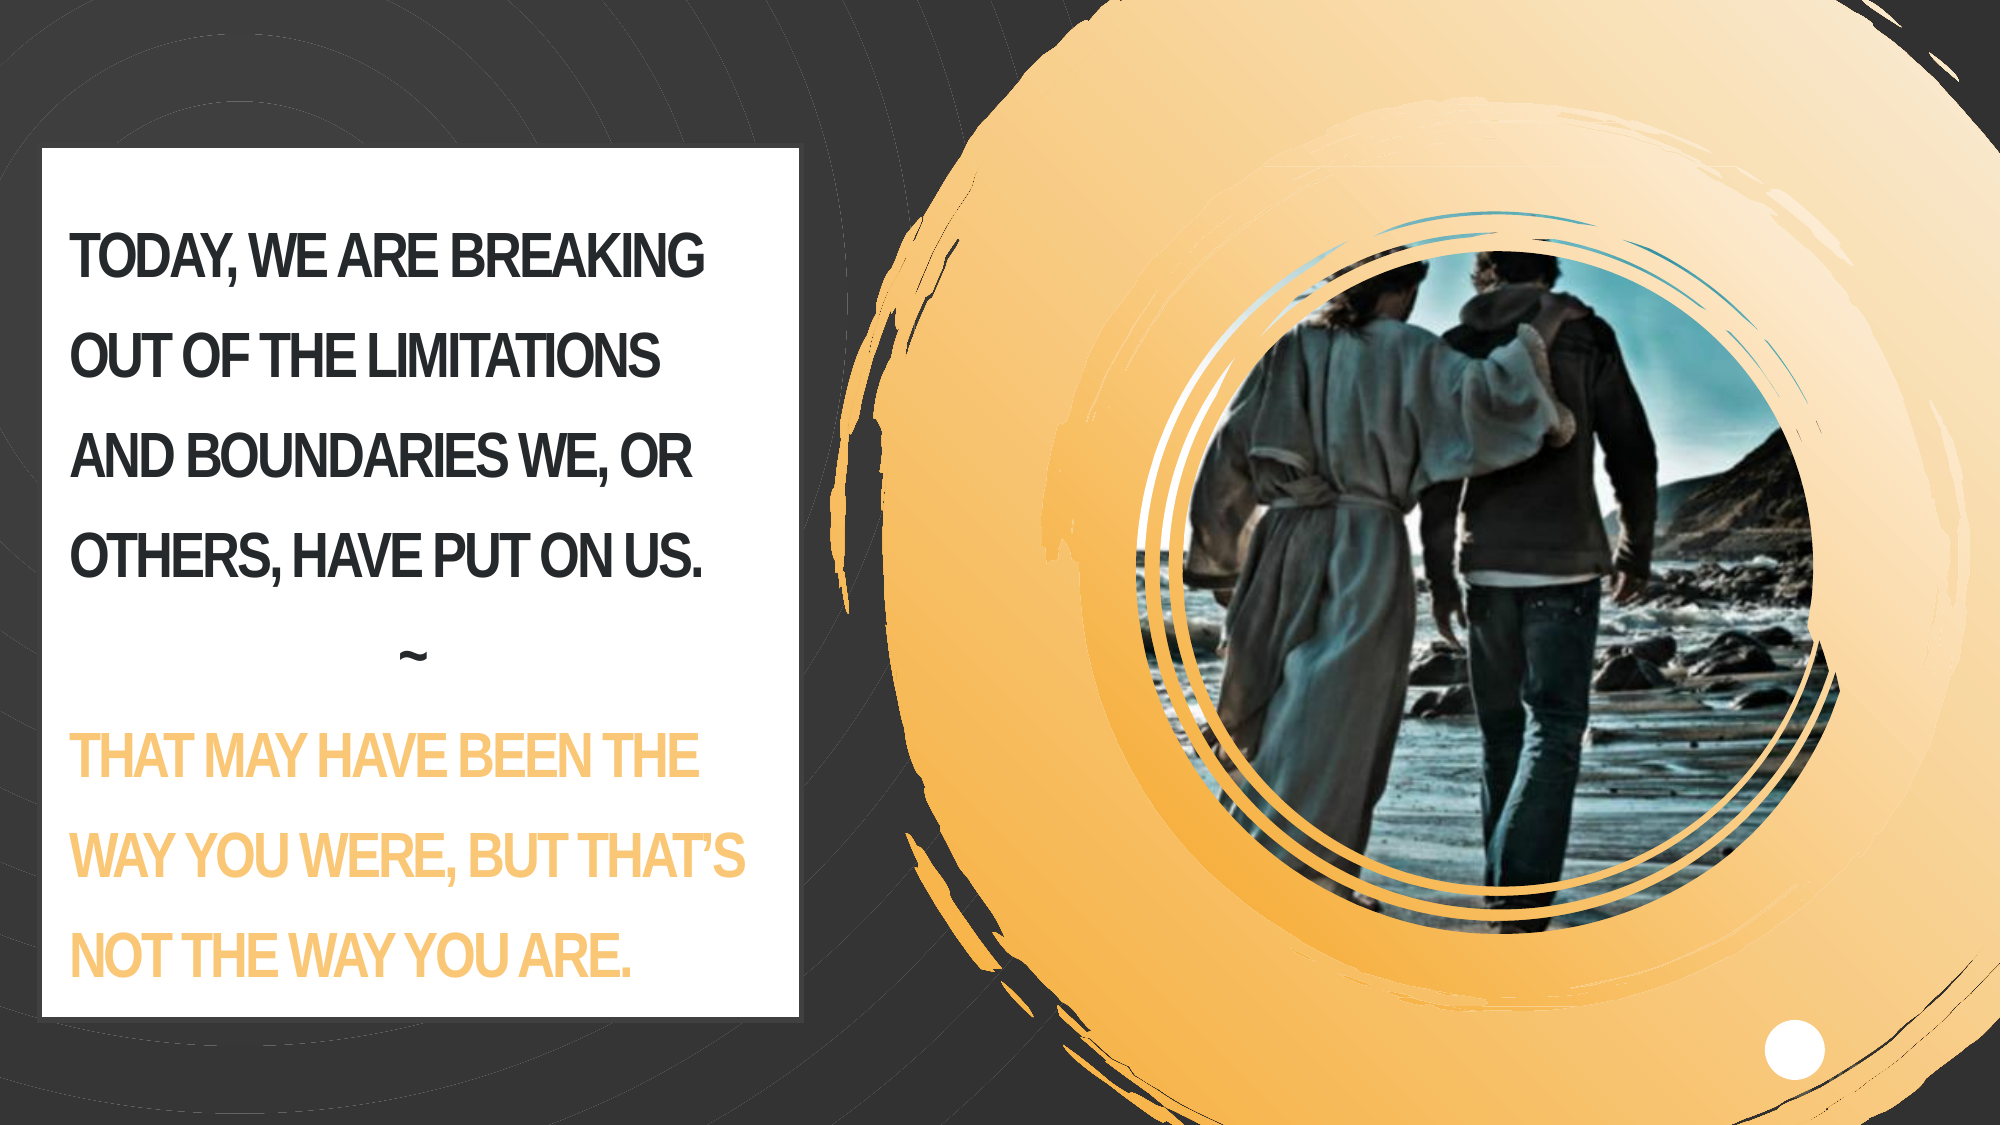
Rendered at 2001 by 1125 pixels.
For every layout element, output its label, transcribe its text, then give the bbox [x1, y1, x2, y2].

title Today, we are breaking out of the limitations and boundaries we, or others, have put on us. ~ That may have been the way you were, but that’s not the way you are. [37, 143, 804, 1023]
picture [1135, 211, 1840, 934]
slide_number 8 [1764, 1019, 1825, 1080]
